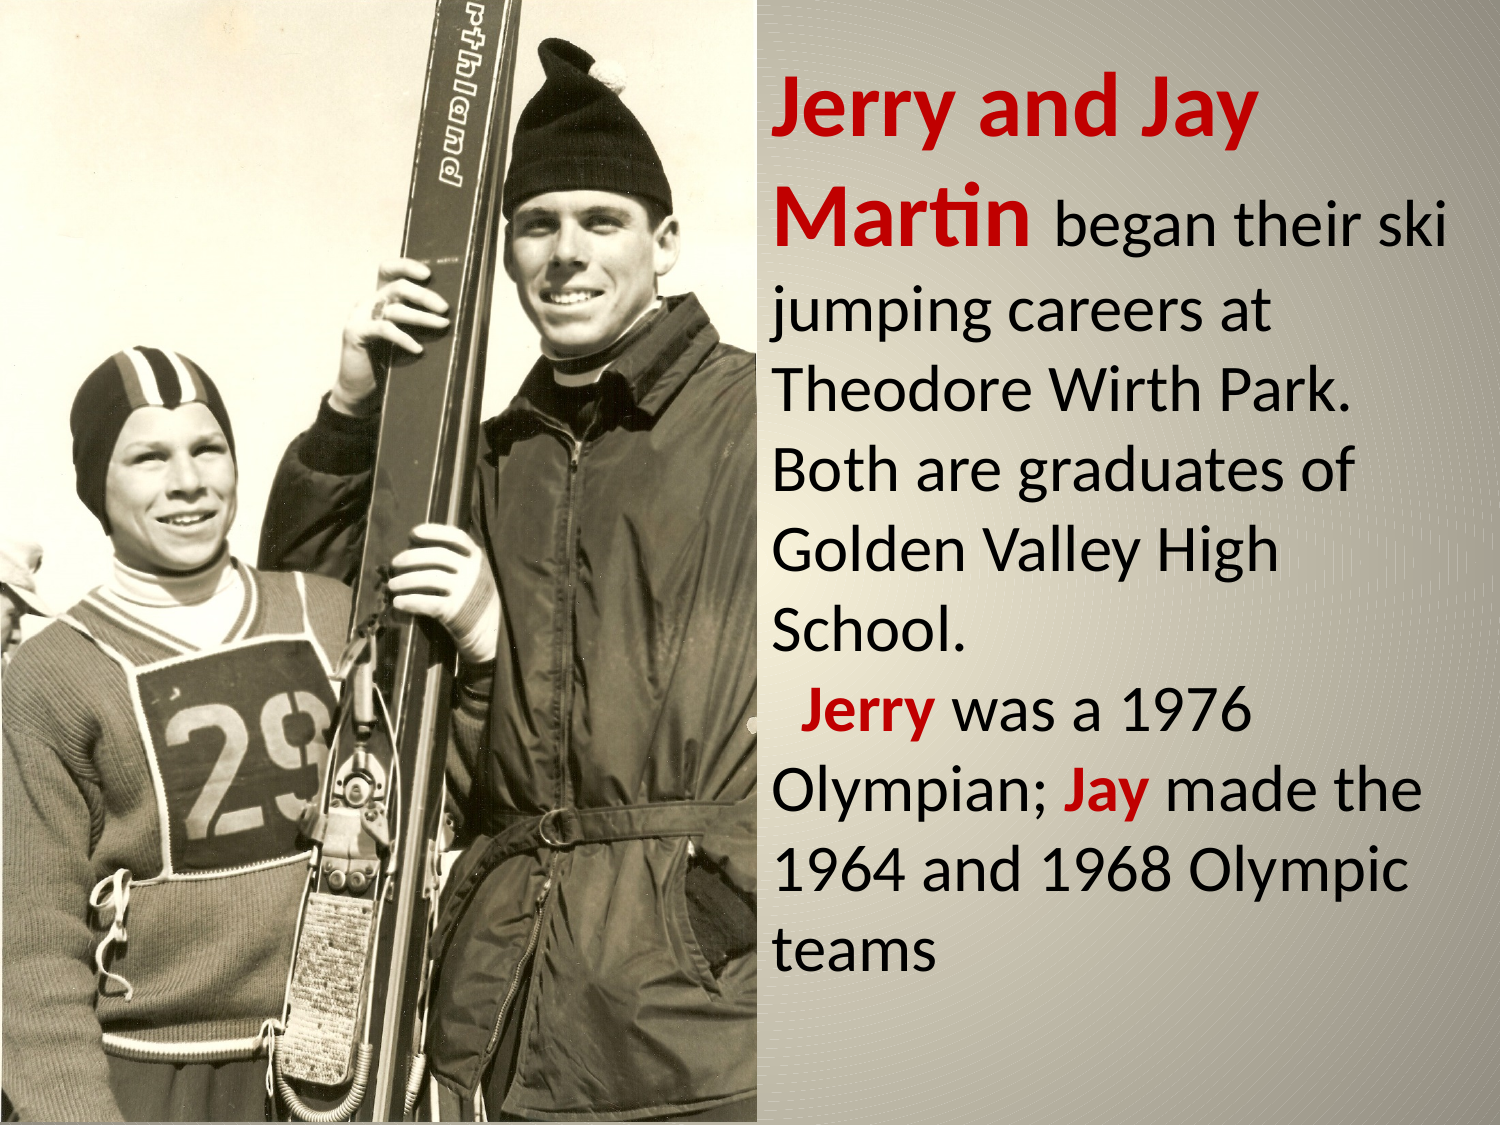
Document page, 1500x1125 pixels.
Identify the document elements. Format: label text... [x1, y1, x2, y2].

text_box Jerry and Jay Martin began their ski jumping careers at Theodore Wirth Park. Both are graduates of Golden Valley High School. Jerry was a 1976 Olympian; Jay made the 1964 and 1968 Olympic teams [762, 37, 1500, 992]
picture [0, 0, 758, 1123]
